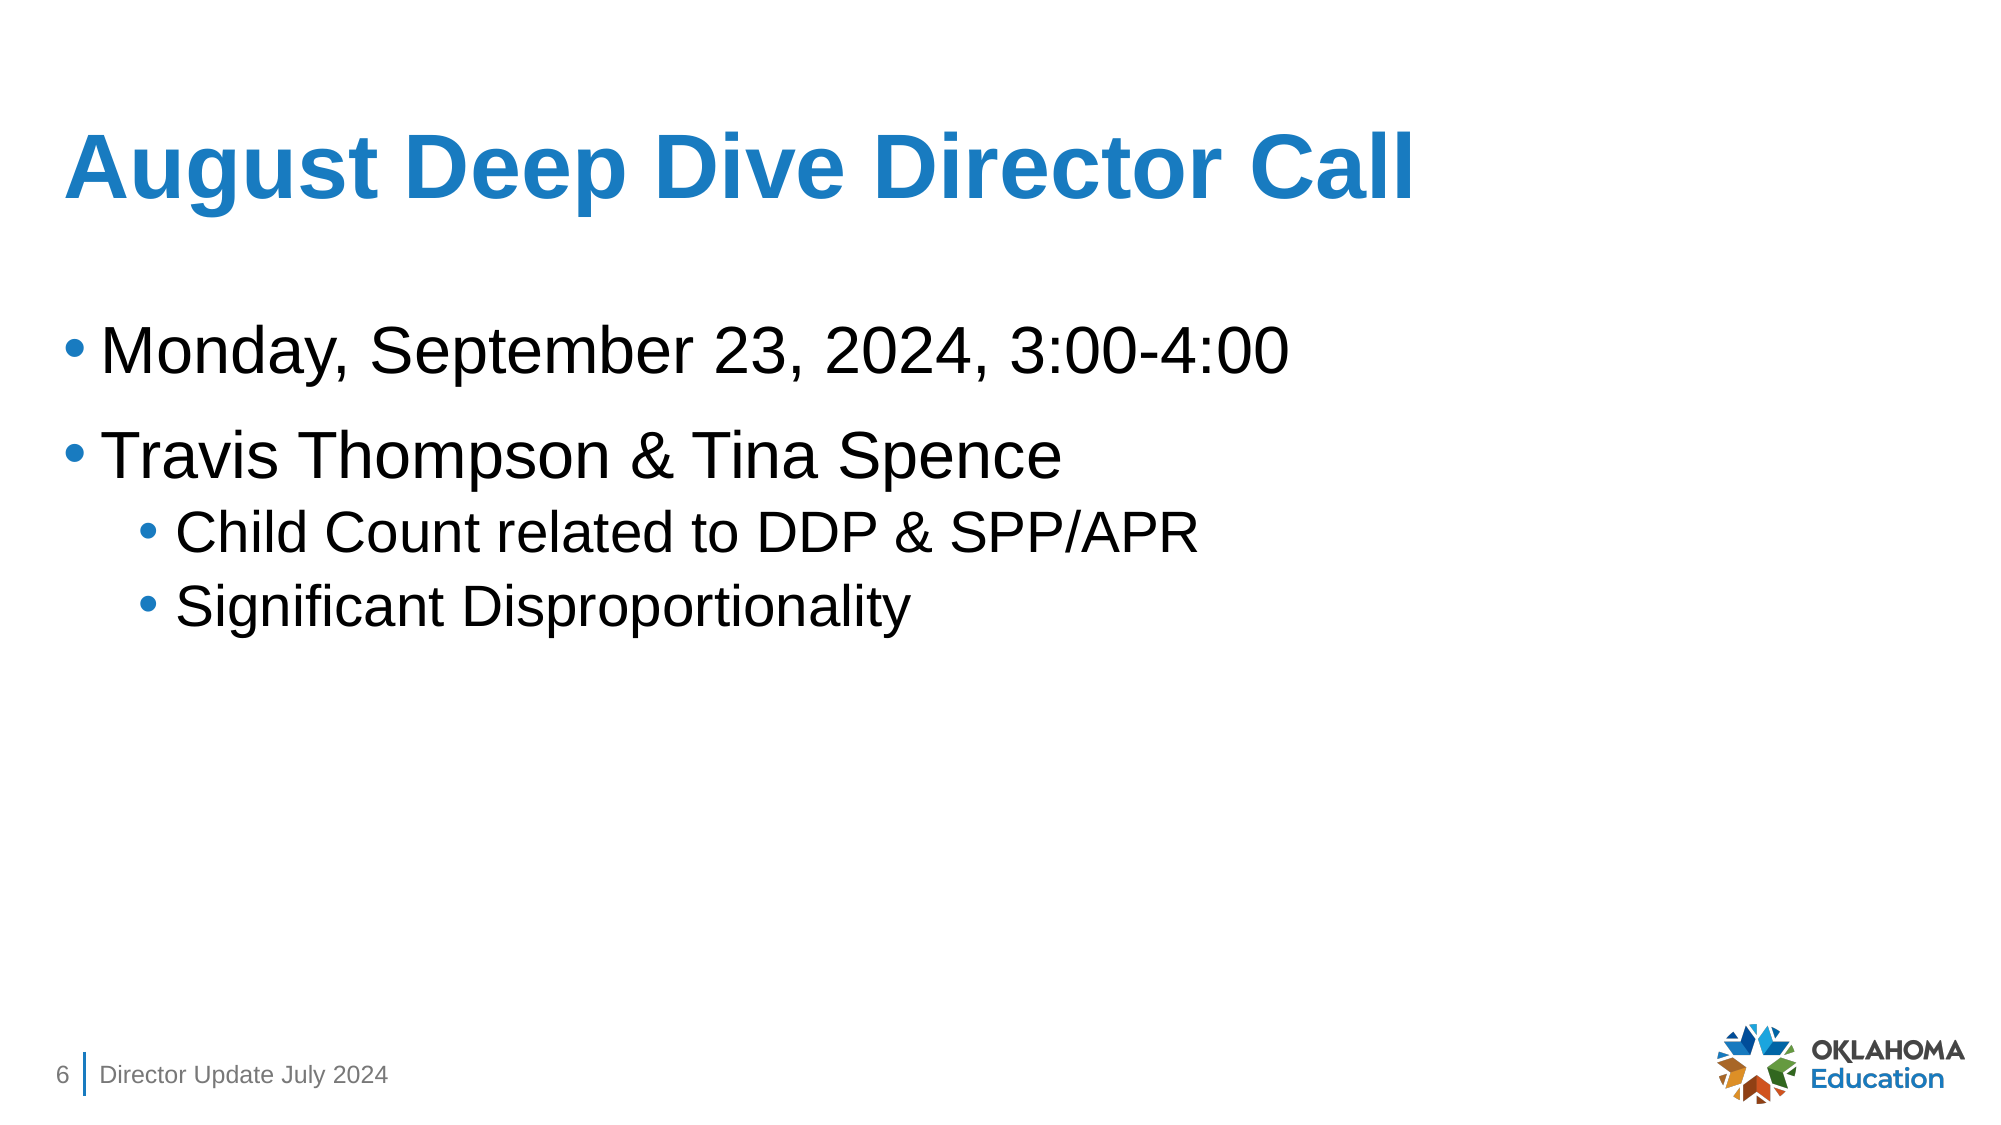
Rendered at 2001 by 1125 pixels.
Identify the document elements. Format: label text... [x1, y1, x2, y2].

footer Director Update July 2024 [85, 1043, 1063, 1104]
slide_number 6 [0, 1043, 85, 1104]
title August Deep Dive Director Call [48, 59, 1952, 278]
picture [1717, 1024, 1965, 1104]
list Monday, September 23, 2024, 3:00-4:00 Travis Thompson & Tina Spence Child Count related to DDP & SPP/APR Significant Disproportionality [48, 299, 1952, 1014]
